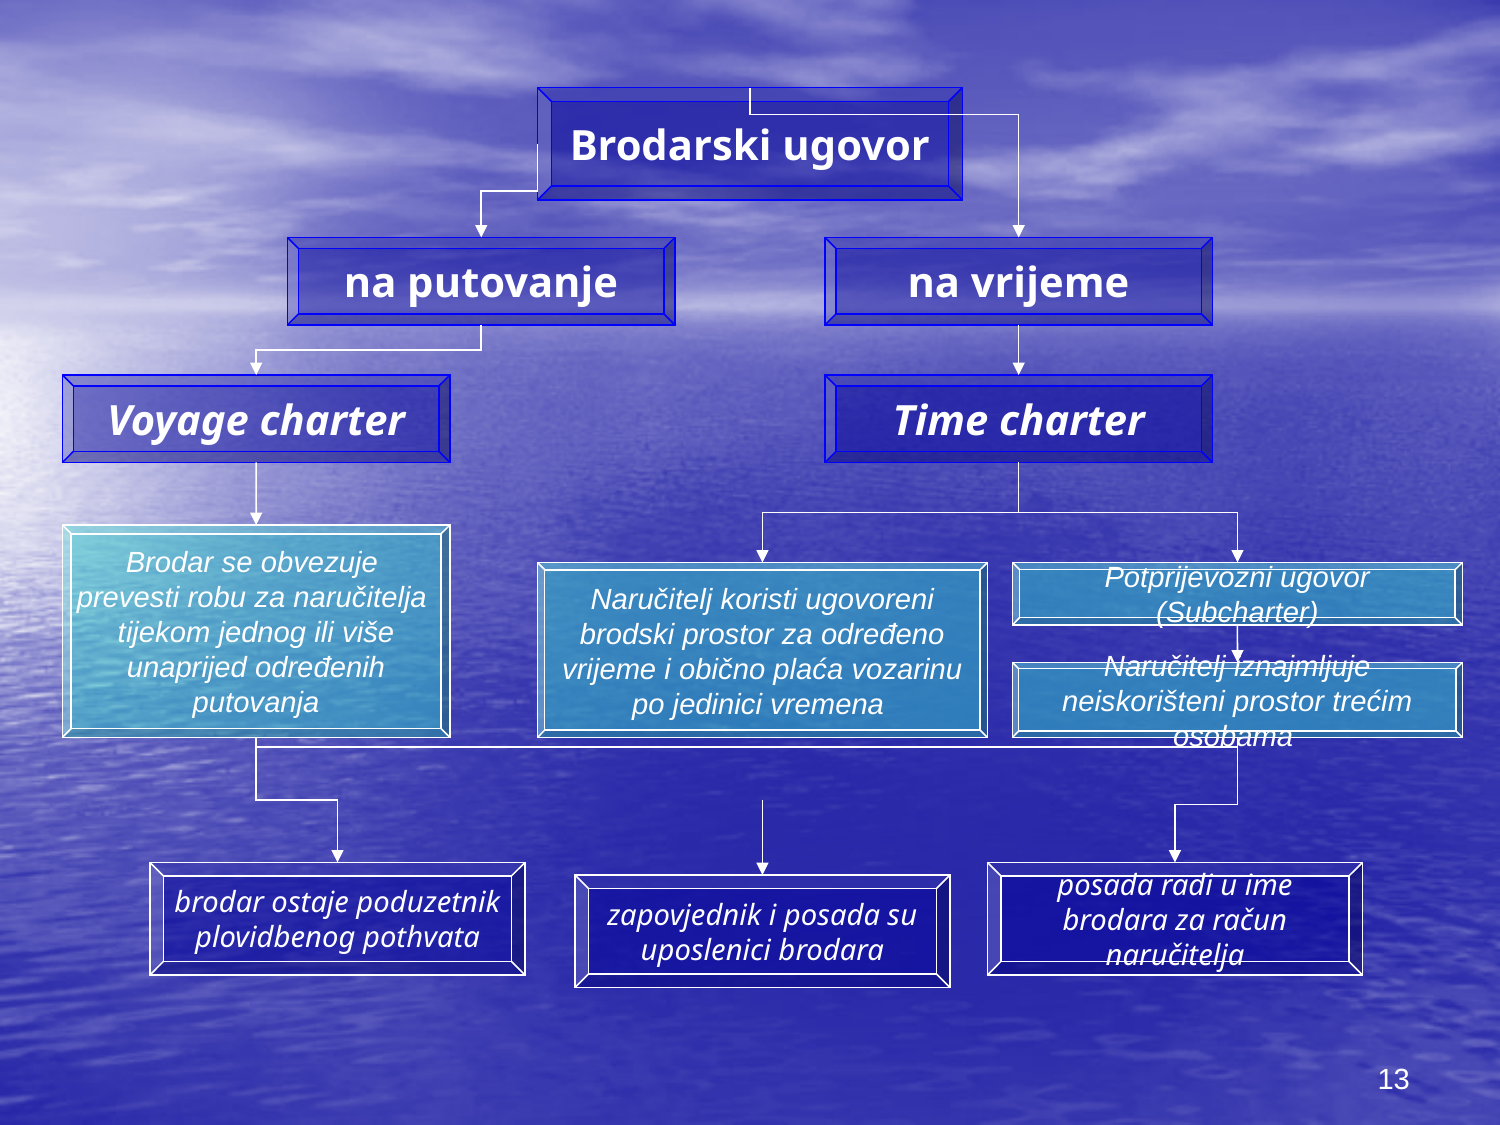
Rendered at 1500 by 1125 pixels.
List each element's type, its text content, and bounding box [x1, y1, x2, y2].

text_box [343, 237, 394, 463]
text_box Time charter [824, 374, 1018, 463]
text_box Naručitelj iznajmljuje neiskorišteni prostor trećim osobama [1012, 662, 1463, 738]
text_box Potprijevozni ugovor (Subcharter) [1012, 562, 1236, 625]
text_box zapovjednik i posada su uposlenici brodara [747, 875, 950, 988]
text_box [234, 759, 360, 841]
text_box Naručitelj koristi ugovoreni brodski prostor za određeno vrijeme i obično plaća vozarinu po jedinici vremena [537, 562, 746, 738]
text_box Time charter [941, 374, 1213, 463]
slide_number 13 [1074, 1024, 1425, 1103]
text_box Brodarski ugovor [537, 87, 962, 201]
text_box na putovanje [287, 237, 343, 325]
text_box Potprijevozni ugovor (Subcharter) [1179, 562, 1463, 625]
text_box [1143, 768, 1269, 832]
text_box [481, 143, 538, 238]
text_box brodar ostaje poduzetnik plovidbenog pothvata [149, 862, 525, 976]
text_box na vrijeme [824, 237, 1213, 325]
text_box Naručitelj koristi ugovoreni brodski prostor za određeno vrijeme i obično plaća vozarinu po jedinici vremena [747, 562, 988, 738]
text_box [962, 143, 1019, 238]
text_box posada radi u ime brodara za račun naručitelja [987, 862, 1363, 976]
text_box na putovanje [394, 237, 675, 325]
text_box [840, 384, 941, 641]
text_box Brodarski ugovor [751, 87, 963, 115]
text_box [1078, 403, 1179, 622]
text_box Voyage charter [394, 374, 450, 463]
text_box Voyage charter [62, 374, 343, 463]
text_box Brodar se obvezuje prevesti robu za naručitelja tijekom jednog ili više unaprijed određenih putovanja [62, 524, 450, 738]
text_box zapovjednik i posada su uposlenici brodara [574, 875, 746, 988]
